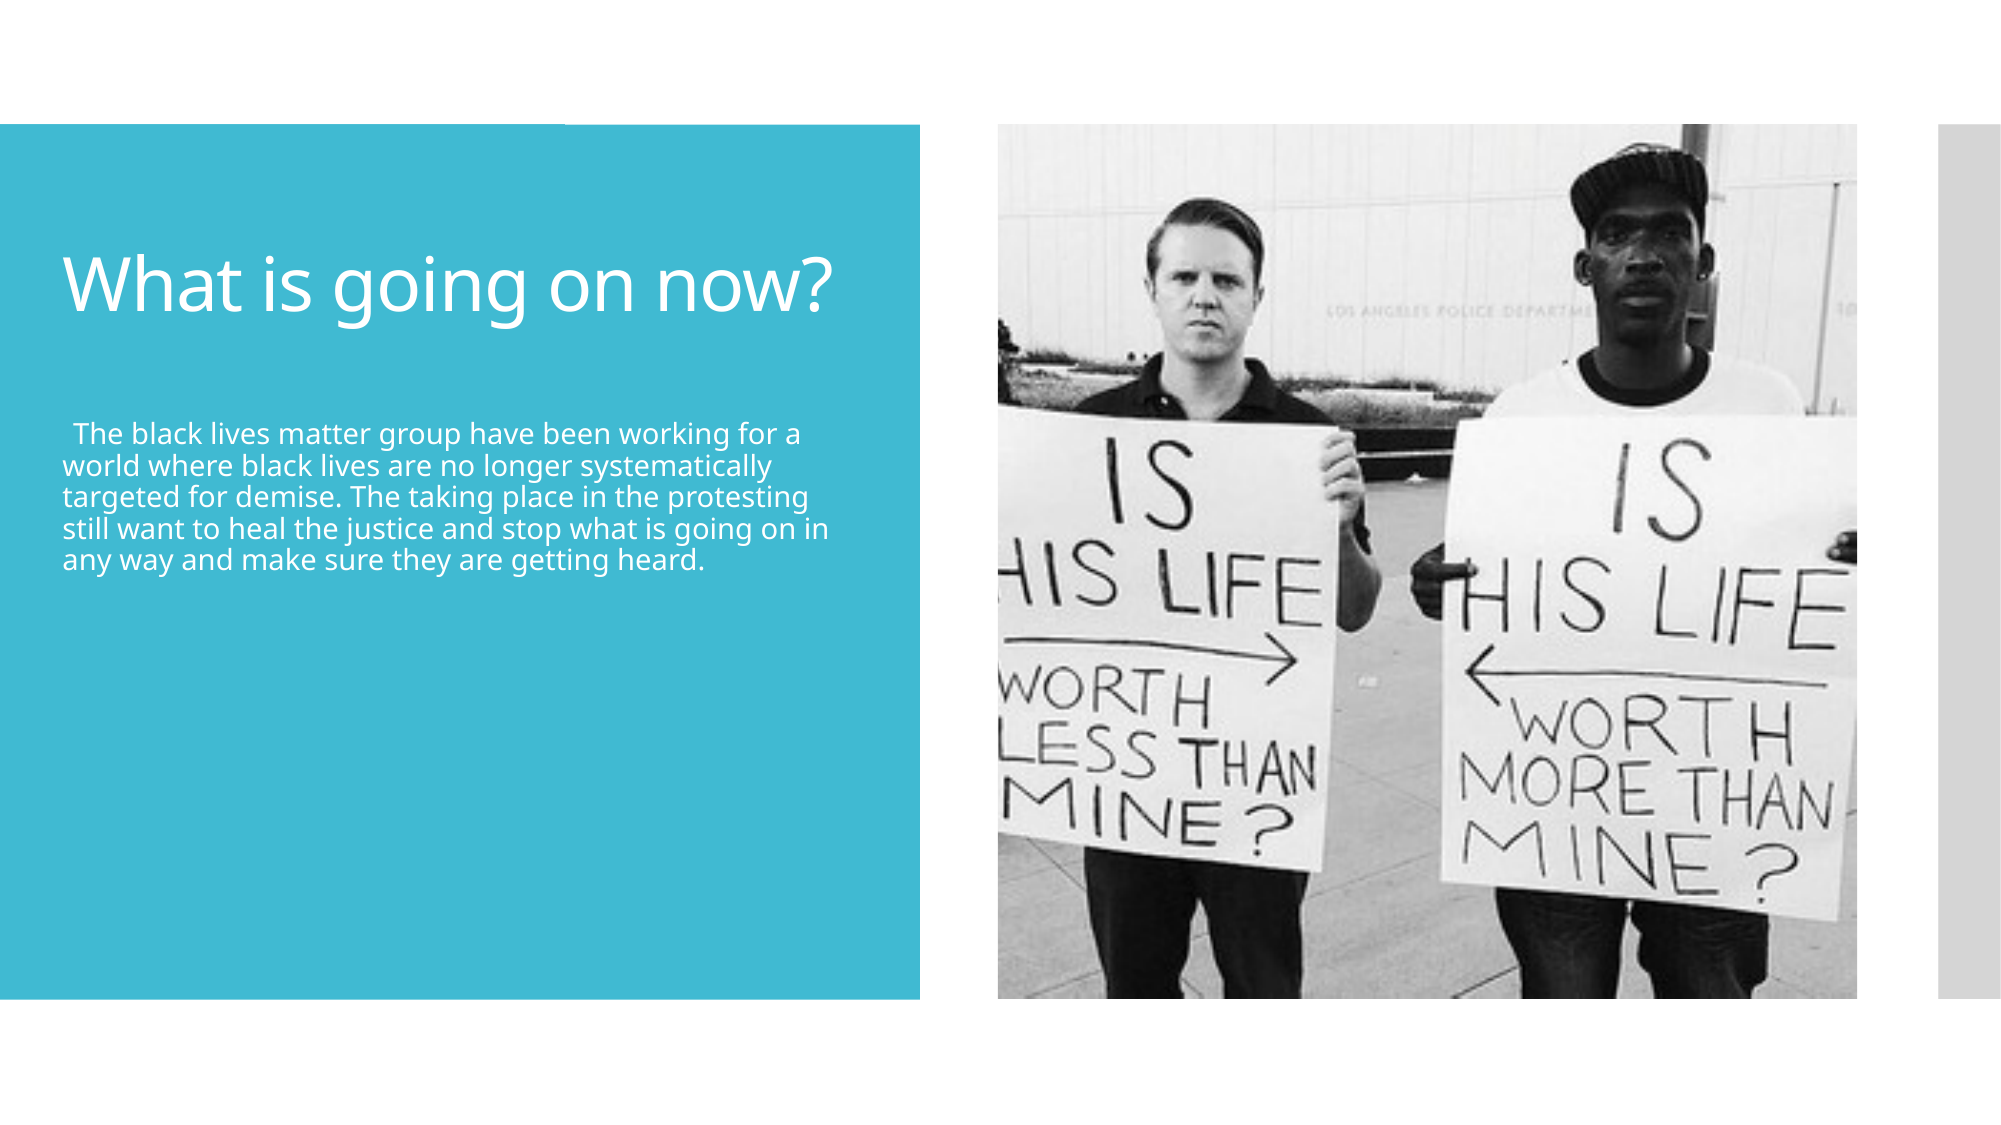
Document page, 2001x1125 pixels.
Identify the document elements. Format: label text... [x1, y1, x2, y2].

text_box [1937, 124, 2000, 1000]
picture [997, 124, 1858, 1000]
text_box [0, 124, 921, 1000]
list The black lives matter group have been working for a world where black lives are no longer systematically targeted for demise. The taking place in the protesting still want to heal the justice and stop what is going on in any way and make sure they are getting heard. [47, 411, 868, 949]
title What is going on now? [47, 184, 868, 391]
